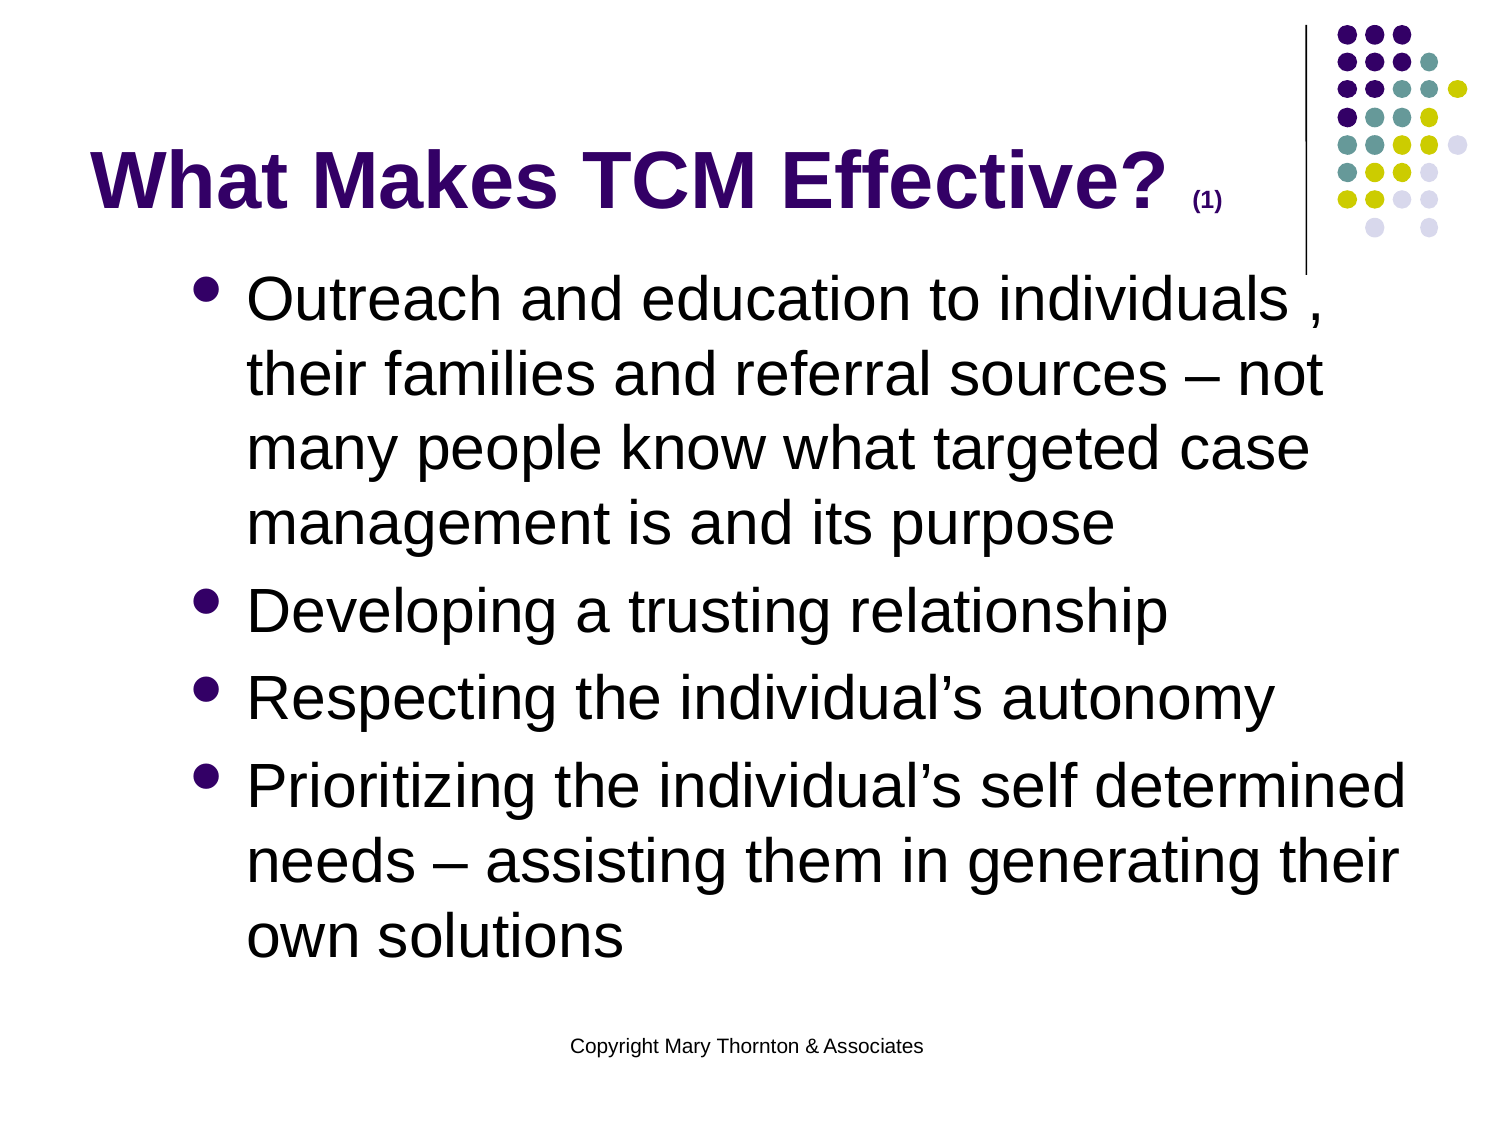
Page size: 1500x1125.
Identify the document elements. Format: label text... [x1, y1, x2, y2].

title What Makes TCM Effective? (1) [74, 19, 1313, 233]
footer Copyright Mary Thornton & Associates [512, 1024, 988, 1101]
list Outreach and education to individuals , their families and referral sources – not many people know what targeted case management is and its purpose Developing a trusting relationship Respecting the individual’s autonomy Prioritizing the individual’s self determined needs – assisting them in generating their own solutions [174, 249, 1451, 1001]
